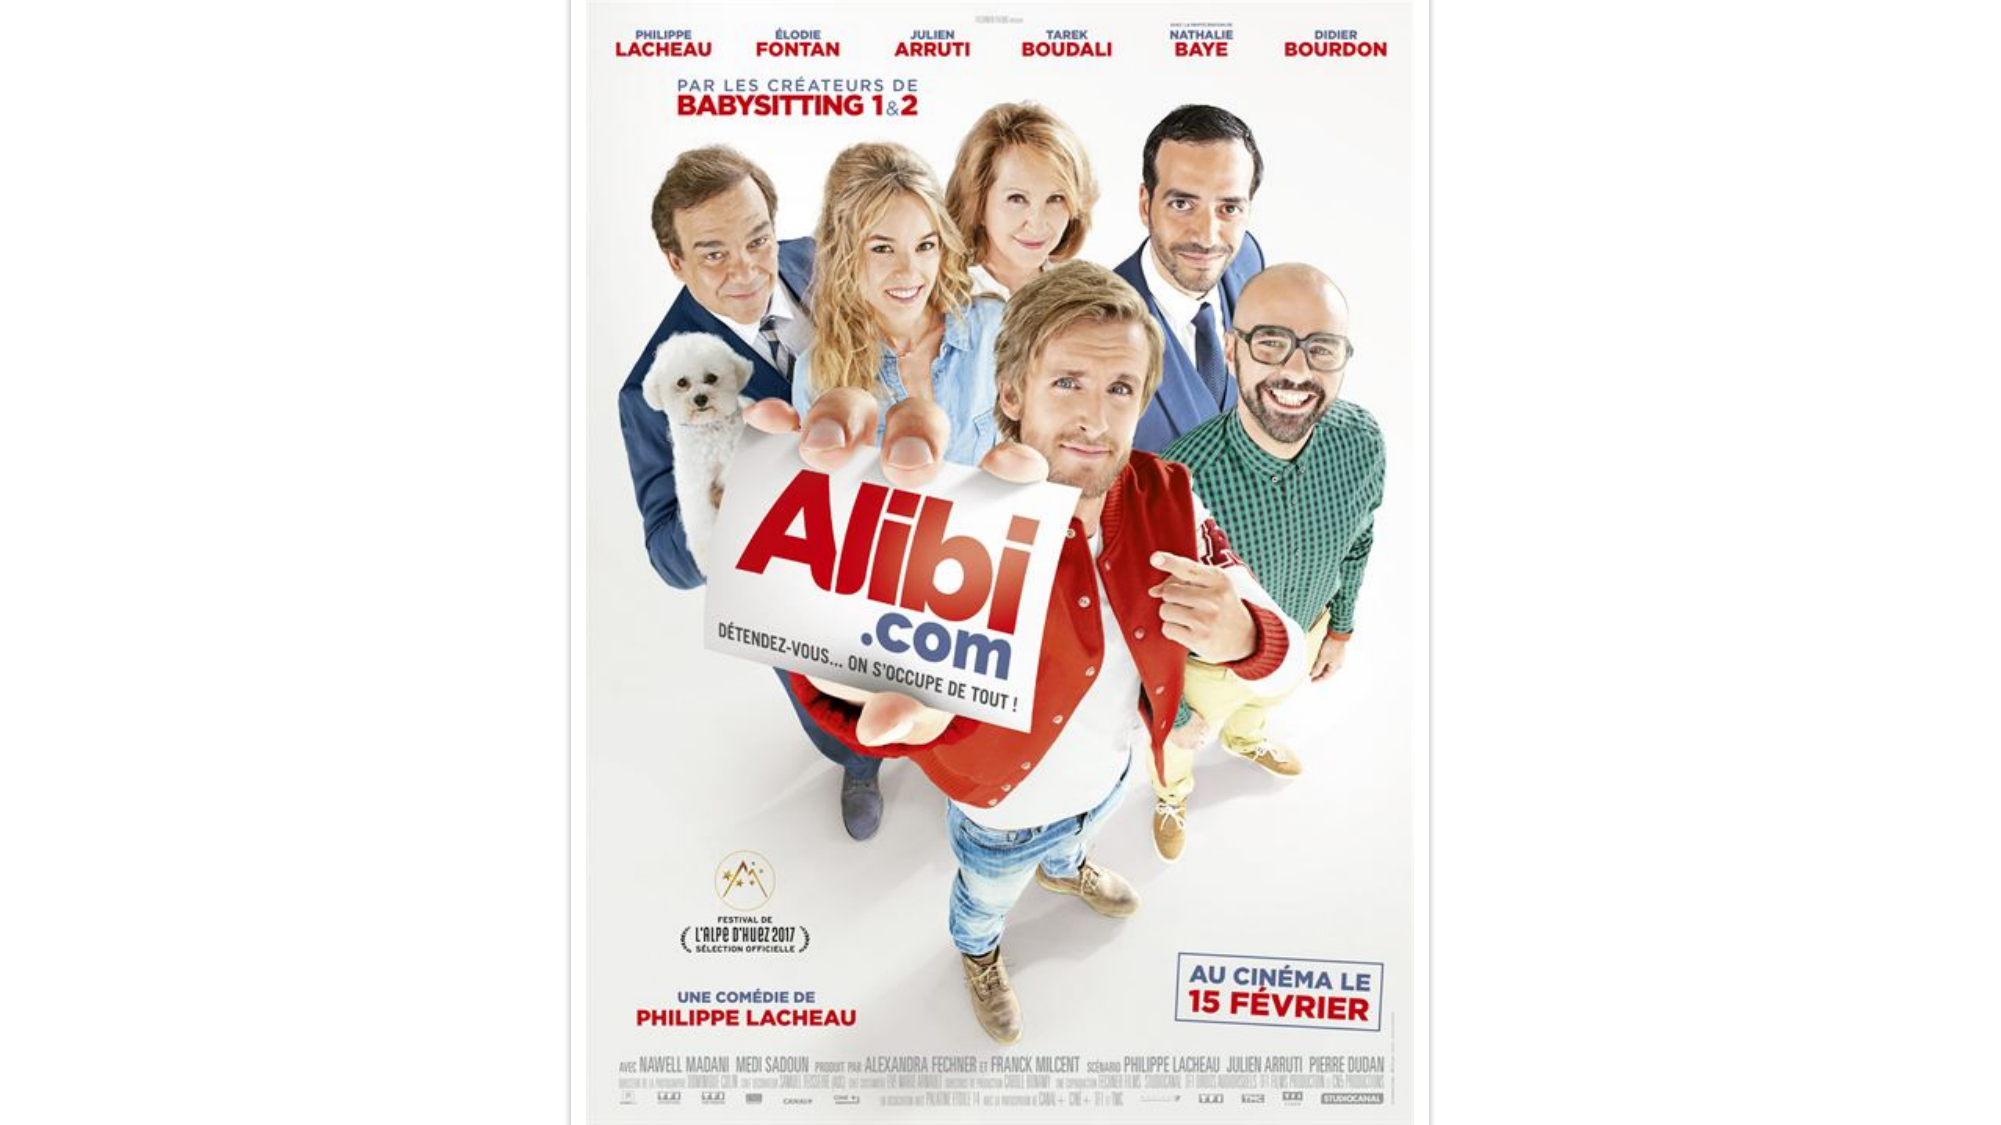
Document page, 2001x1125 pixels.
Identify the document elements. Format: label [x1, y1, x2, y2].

picture [585, 0, 1415, 1125]
